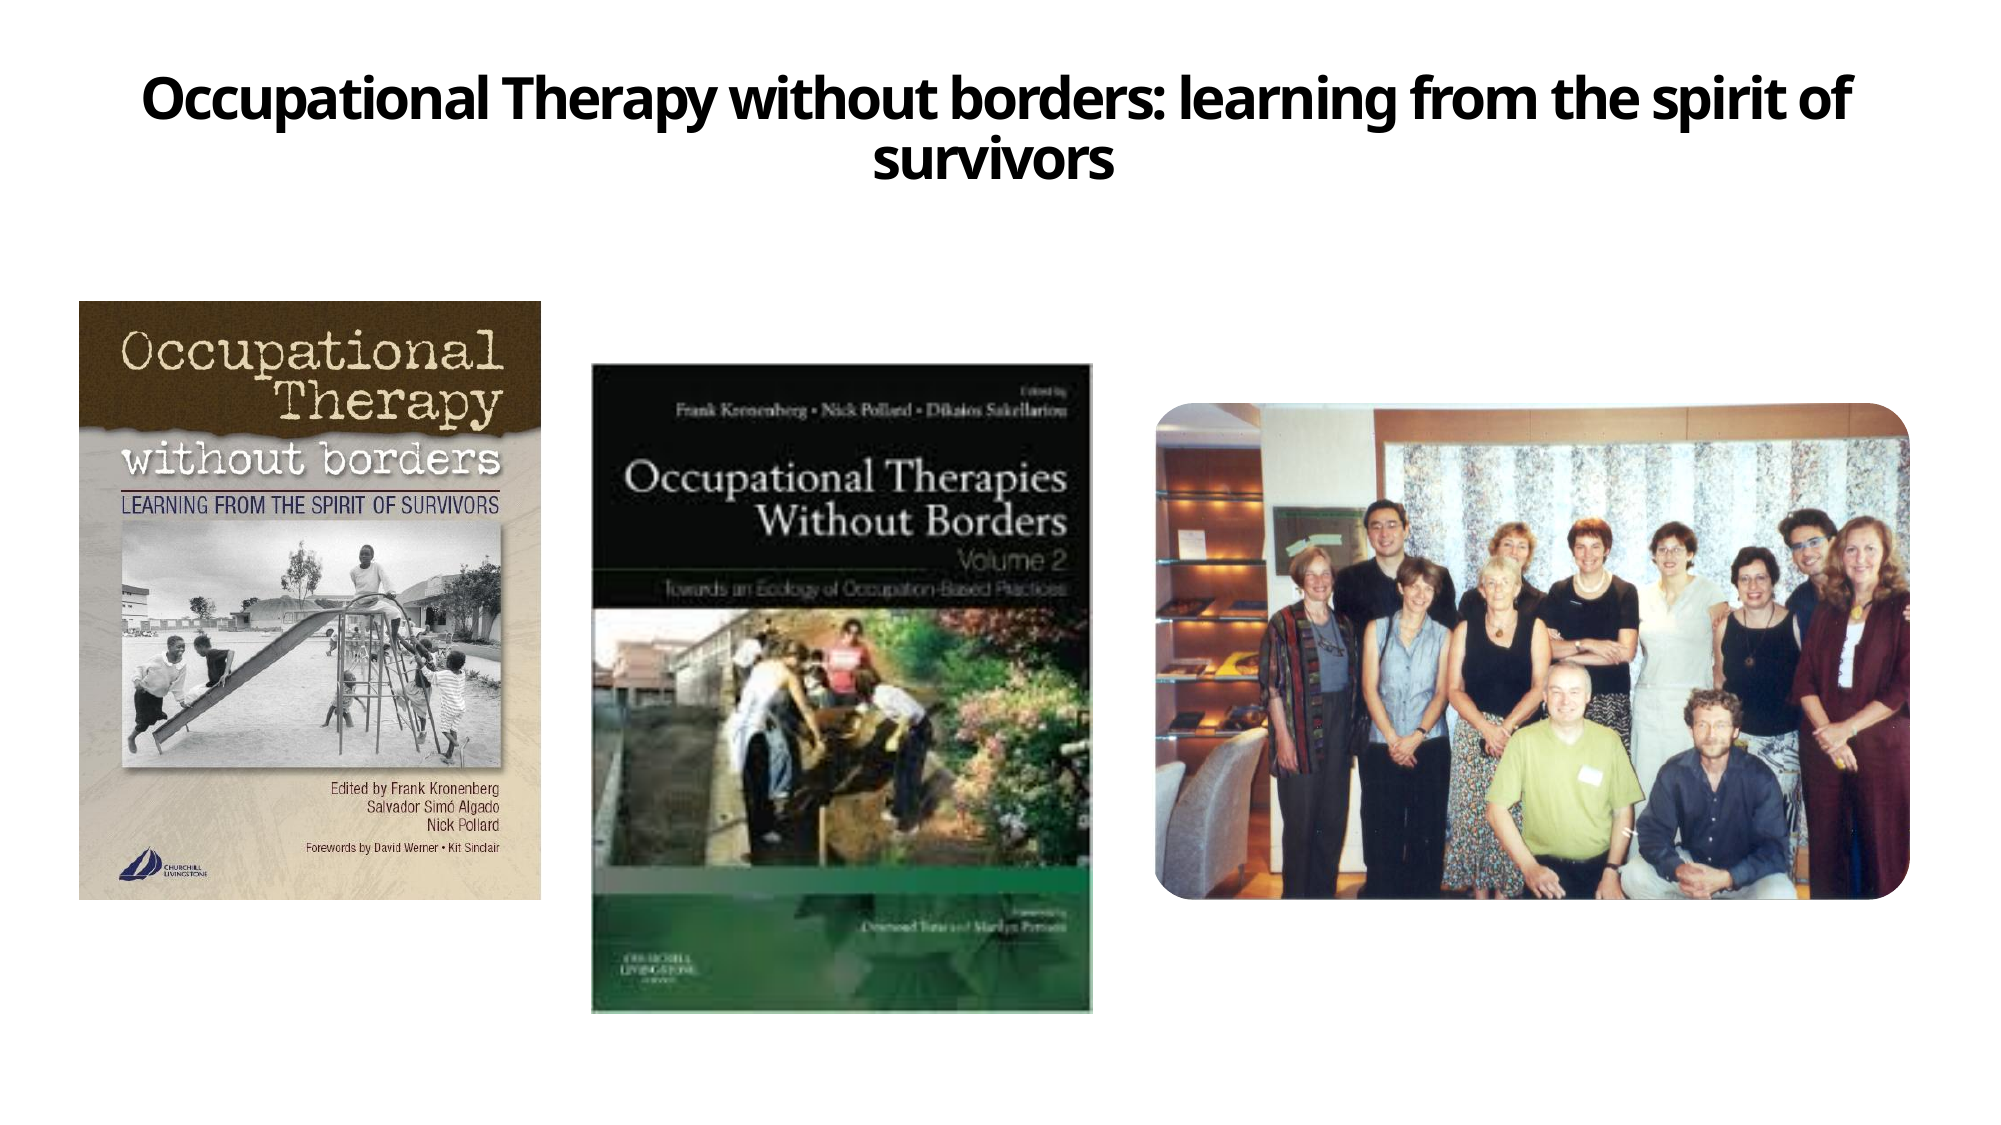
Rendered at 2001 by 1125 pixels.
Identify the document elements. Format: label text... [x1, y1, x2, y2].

picture [591, 363, 1093, 1014]
picture [79, 300, 542, 901]
title Occupational Therapy without borders: learning from the spirit of survivors [79, 15, 1910, 248]
picture [1151, 402, 1911, 901]
